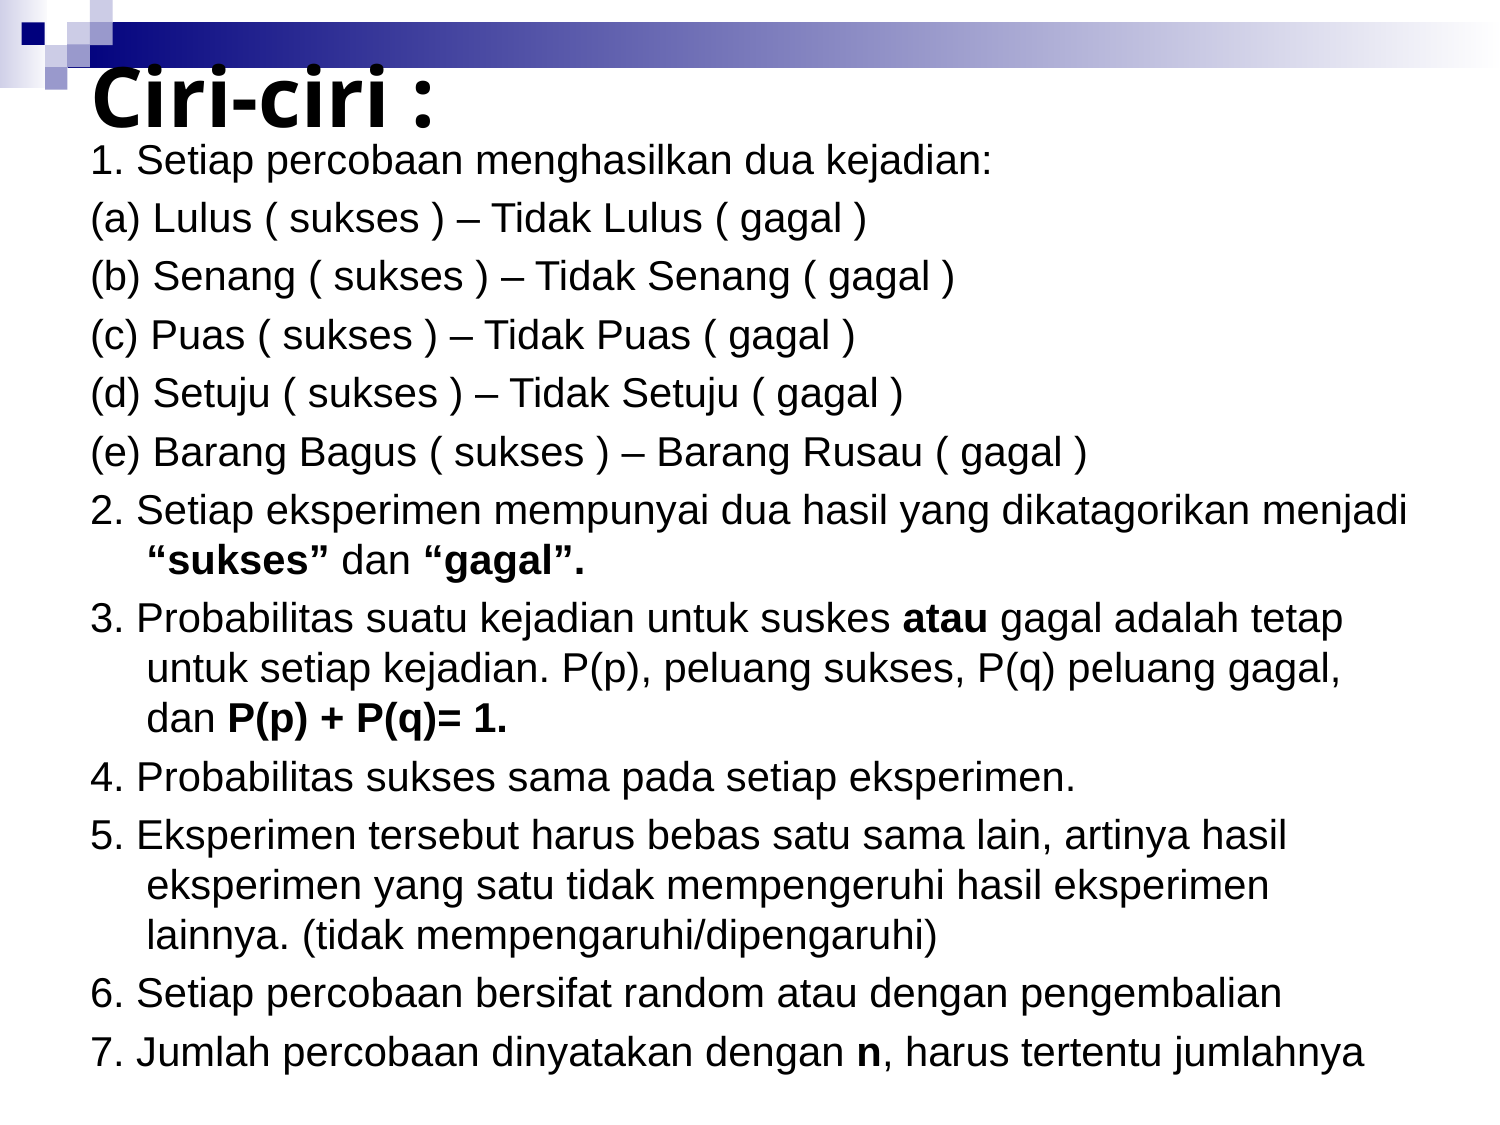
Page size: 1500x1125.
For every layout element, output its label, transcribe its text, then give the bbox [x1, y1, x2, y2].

title Ciri-ciri : [75, 75, 1425, 125]
list 1. Setiap percobaan menghasilkan dua kejadian: (a) Lulus ( sukses ) – Tidak Lulus ( gagal ) (b) Senang ( sukses ) – Tidak Senang ( gagal ) (c) Puas ( sukses ) – Tidak Puas ( gagal ) (d) Setuju ( sukses ) – Tidak Setuju ( gagal ) (e) Barang Bagus ( sukses ) – Barang Rusau ( gagal ) 2. Setiap eksperimen mempunyai dua hasil yang dikatagorikan menjadi “sukses” dan “gagal”. 3. Probabilitas suatu kejadian untuk suskes atau gagal adalah tetap untuk setiap kejadian. P(p), peluang sukses, P(q) peluang gagal, dan P(p) + P(q)= 1. 4. Probabilitas sukses sama pada setiap eksperimen. 5. Eksperimen tersebut harus bebas satu sama lain, artinya hasil eksperimen yang satu tidak mempengeruhi hasil eksperimen lainnya. (tidak mempengaruhi/dipengaruhi) 6. Setiap percobaan bersifat random atau dengan pengembalian 7. Jumlah percobaan dinyatakan dengan n, harus tertentu jumlahnya [75, 125, 1425, 1038]
